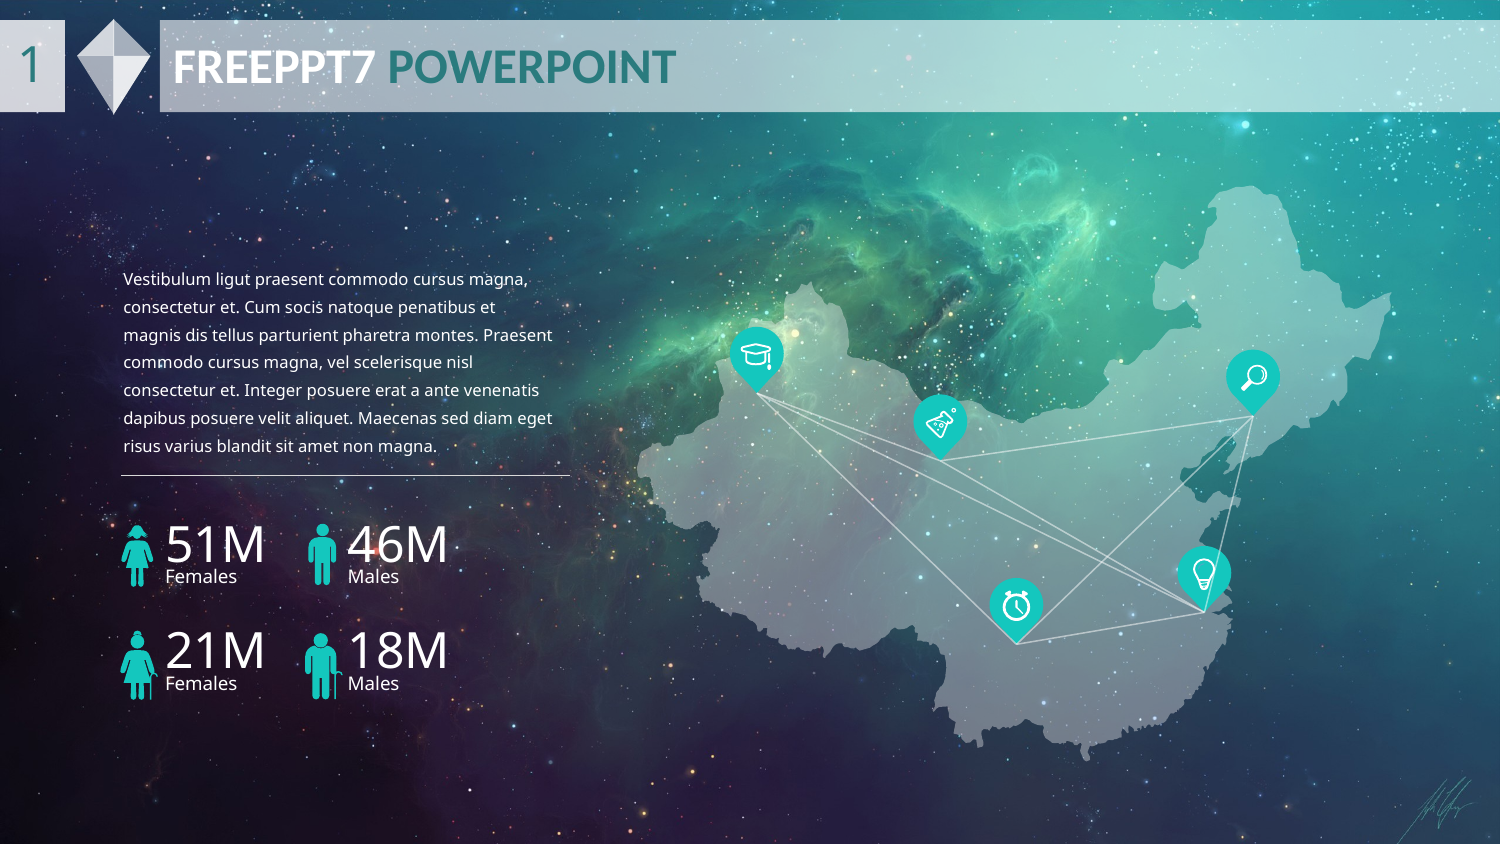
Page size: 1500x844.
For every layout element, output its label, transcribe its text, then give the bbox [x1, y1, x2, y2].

text_box [636, 359, 724, 612]
text_box [308, 523, 337, 586]
text_box [158, 18, 1500, 114]
text_box Females [165, 573, 294, 595]
text_box Females [165, 680, 294, 702]
text_box 46M [347, 512, 477, 573]
text_box [126, 525, 148, 539]
text_box FREEPPT7 POWERPOINT [158, 25, 692, 101]
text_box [729, 326, 1281, 645]
text_box [1152, 185, 1392, 436]
text_box Males [347, 680, 477, 702]
text_box Males [347, 573, 477, 595]
picture [0, 0, 1500, 844]
text_box 18M [347, 618, 477, 680]
text_box [932, 654, 1216, 762]
text_box [120, 650, 158, 700]
text_box 21M [165, 618, 294, 680]
text_box [0, 18, 67, 114]
text_box Vestibulum ligut praesent commodo cursus magna, consectetur et. Cum socis natoque penatibus et magnis dis tellus parturient pharetra montes. Praesent commodo cursus magna, vel scelerisque nisl consectetur et. Integer posuere erat a ante venenatis dapibus posuere velit aliquet. Maecenas sed diam eget risus varius blandit sit amet non magna. [108, 253, 571, 464]
text_box [130, 630, 145, 649]
text_box 1 [2, 25, 61, 100]
text_box [305, 633, 343, 700]
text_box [76, 18, 151, 116]
text_box 51M [165, 512, 294, 573]
text_box [121, 540, 154, 587]
text_box [748, 281, 847, 325]
